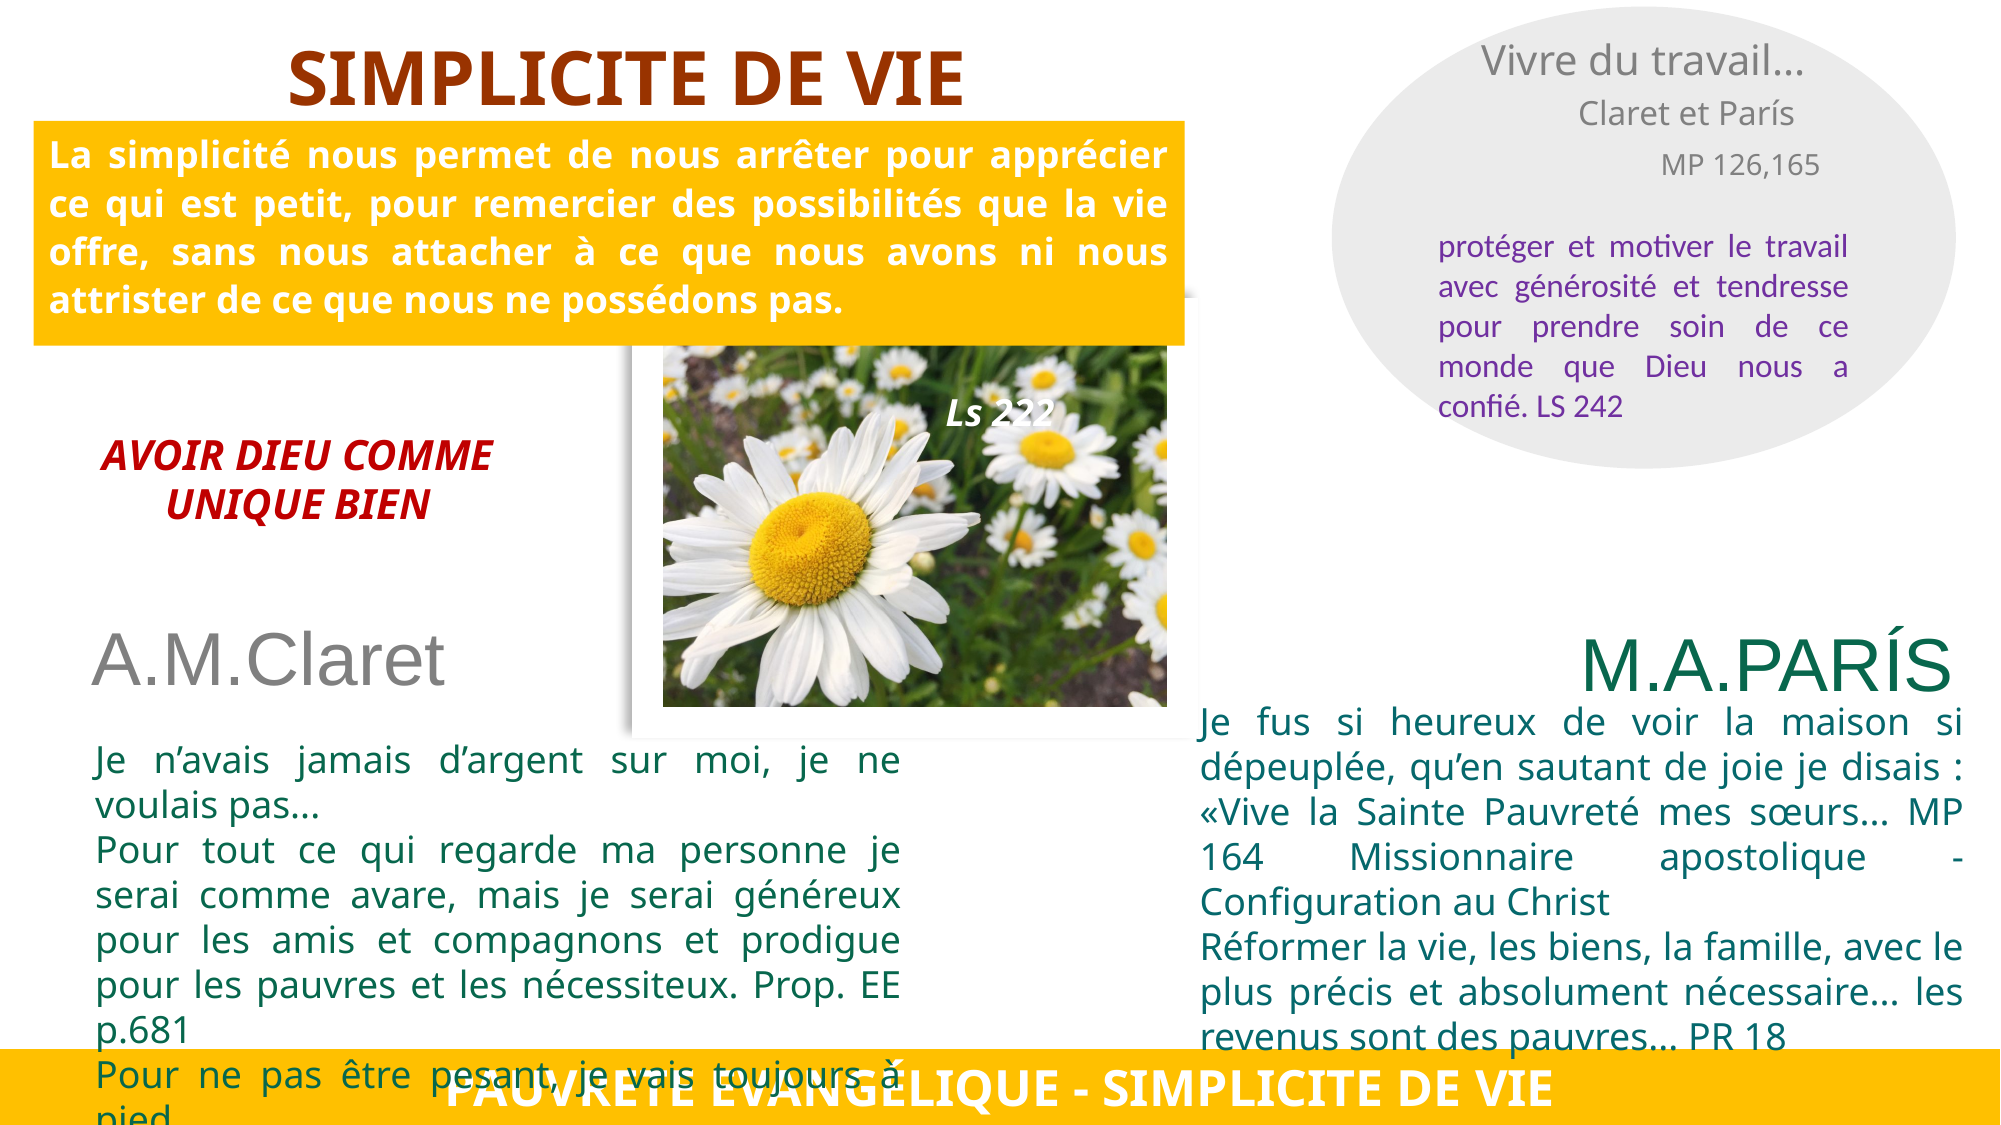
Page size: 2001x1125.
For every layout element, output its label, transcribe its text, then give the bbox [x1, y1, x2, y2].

text_box La simplicité nous permet de nous arrêter pour apprécier ce qui est petit, pour remercier des possibilités que la vie offre, sans nous attacher à ce que nous avons ni nous attrister de ce que nous ne possédons pas. . Ls 222 [33, 120, 1185, 346]
text_box Je n’avais jamais d’argent sur moi, je ne voulais pas... Pour tout ce qui regarde ma personne je serai comme avare, mais je serai généreux pour les amis et compagnons et prodigue pour les pauvres et les nécessiteux. Prop. EE p.681 Pour ne pas être pesant, je vais toujours à pied. Prop. EE p.652 [80, 728, 917, 1062]
text_box A.M.Claret [38, 603, 499, 710]
text_box AVOIR DIEU COMME UNIQUE BIEN [46, 420, 550, 537]
picture [663, 328, 1168, 707]
text_box SIMPLICITE DE VIE [17, 23, 1237, 116]
text_box M.A.PARÍS [1534, 609, 2000, 716]
text_box Vivre du travail... Claret et París MP 126,165 protéger et motiver le travail avec générosité et tendresse pour prendre soin de ce monde que Dieu nous a confié. LS 242 [1331, 6, 1956, 469]
text_box Je fus si heureux de voir la maison si dépeuplée, qu’en sautant de joie je disais : «Vive la Sainte Pauvreté mes sœurs... MP 164 Missionnaire apostolique - Configuration au Christ Réformer la vie, les biens, la famille, avec le plus précis et absolument nécessaire... les revenus sont des pauvres... PR 18 [1184, 690, 1980, 1024]
text_box PAUVRETE EVANGÉLIQUE - SIMPLICITE DE VIE [0, 1049, 2000, 1125]
